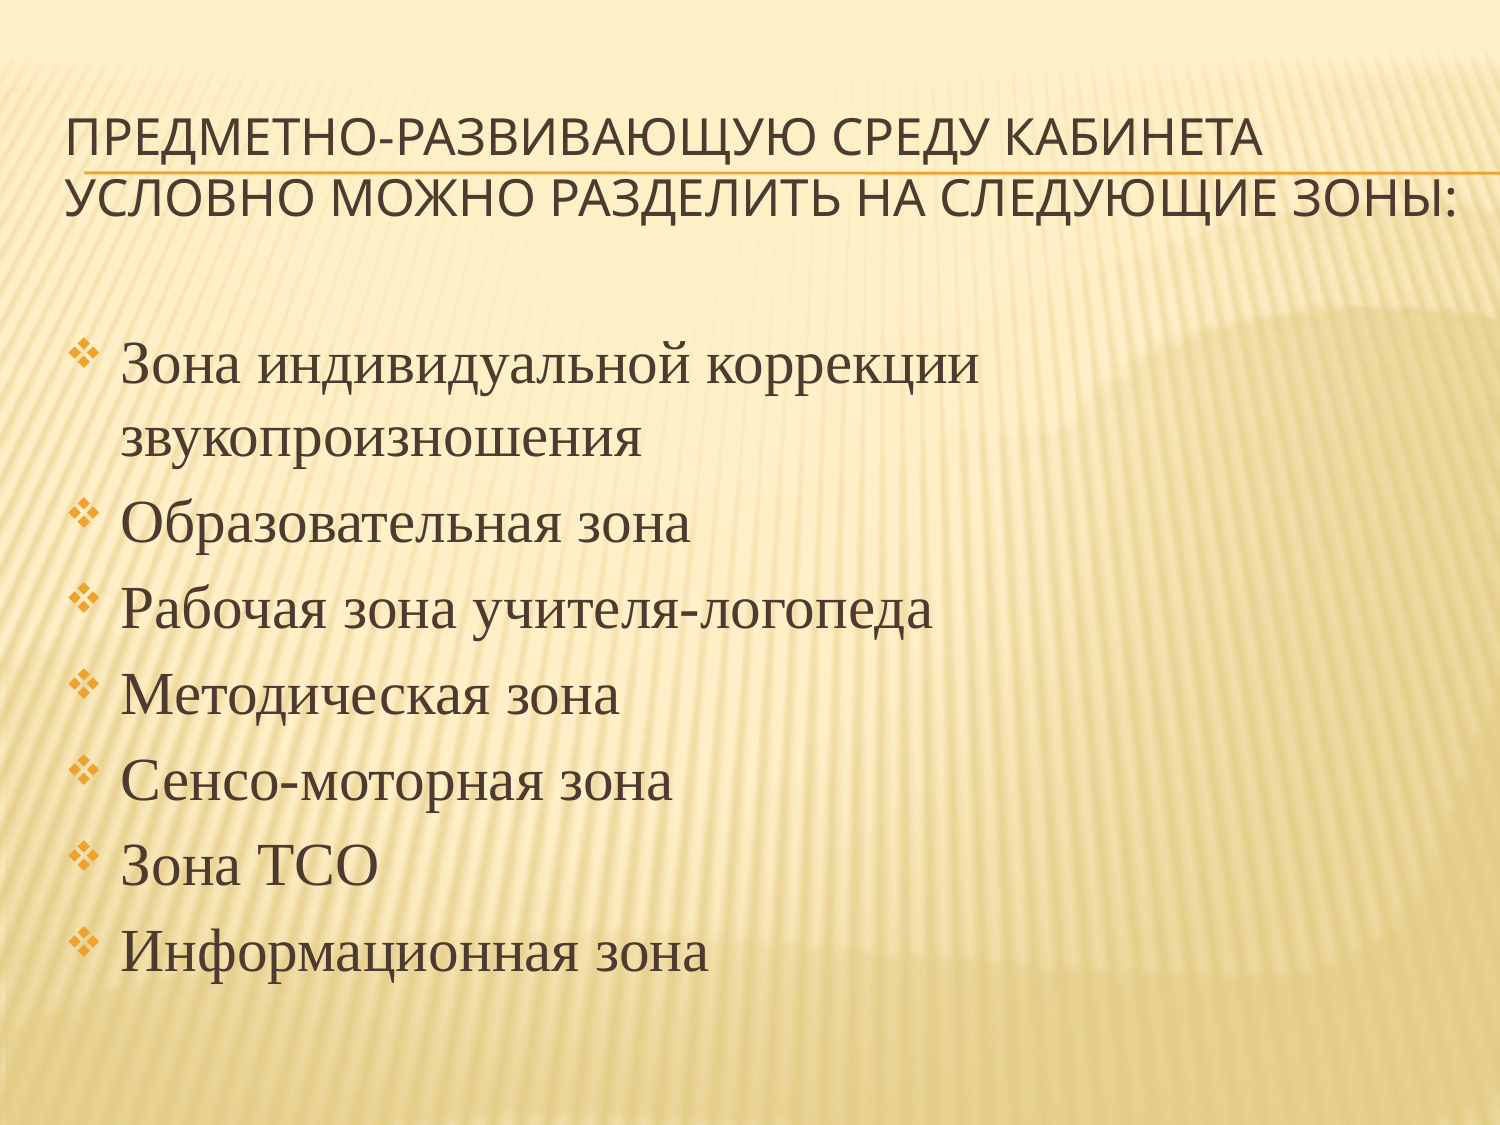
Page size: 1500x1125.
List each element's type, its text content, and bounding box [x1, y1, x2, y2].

list Зона индивидуальной коррекции звукопроизношения Образовательная зона Рабочая зона учителя-логопеда Методическая зона Сенсо-моторная зона Зона ТСО Информационная зона [50, 314, 1475, 998]
title Предметно-развивающую среду кабинета условно можно разделить на следующие зоны: [50, 75, 1475, 256]
